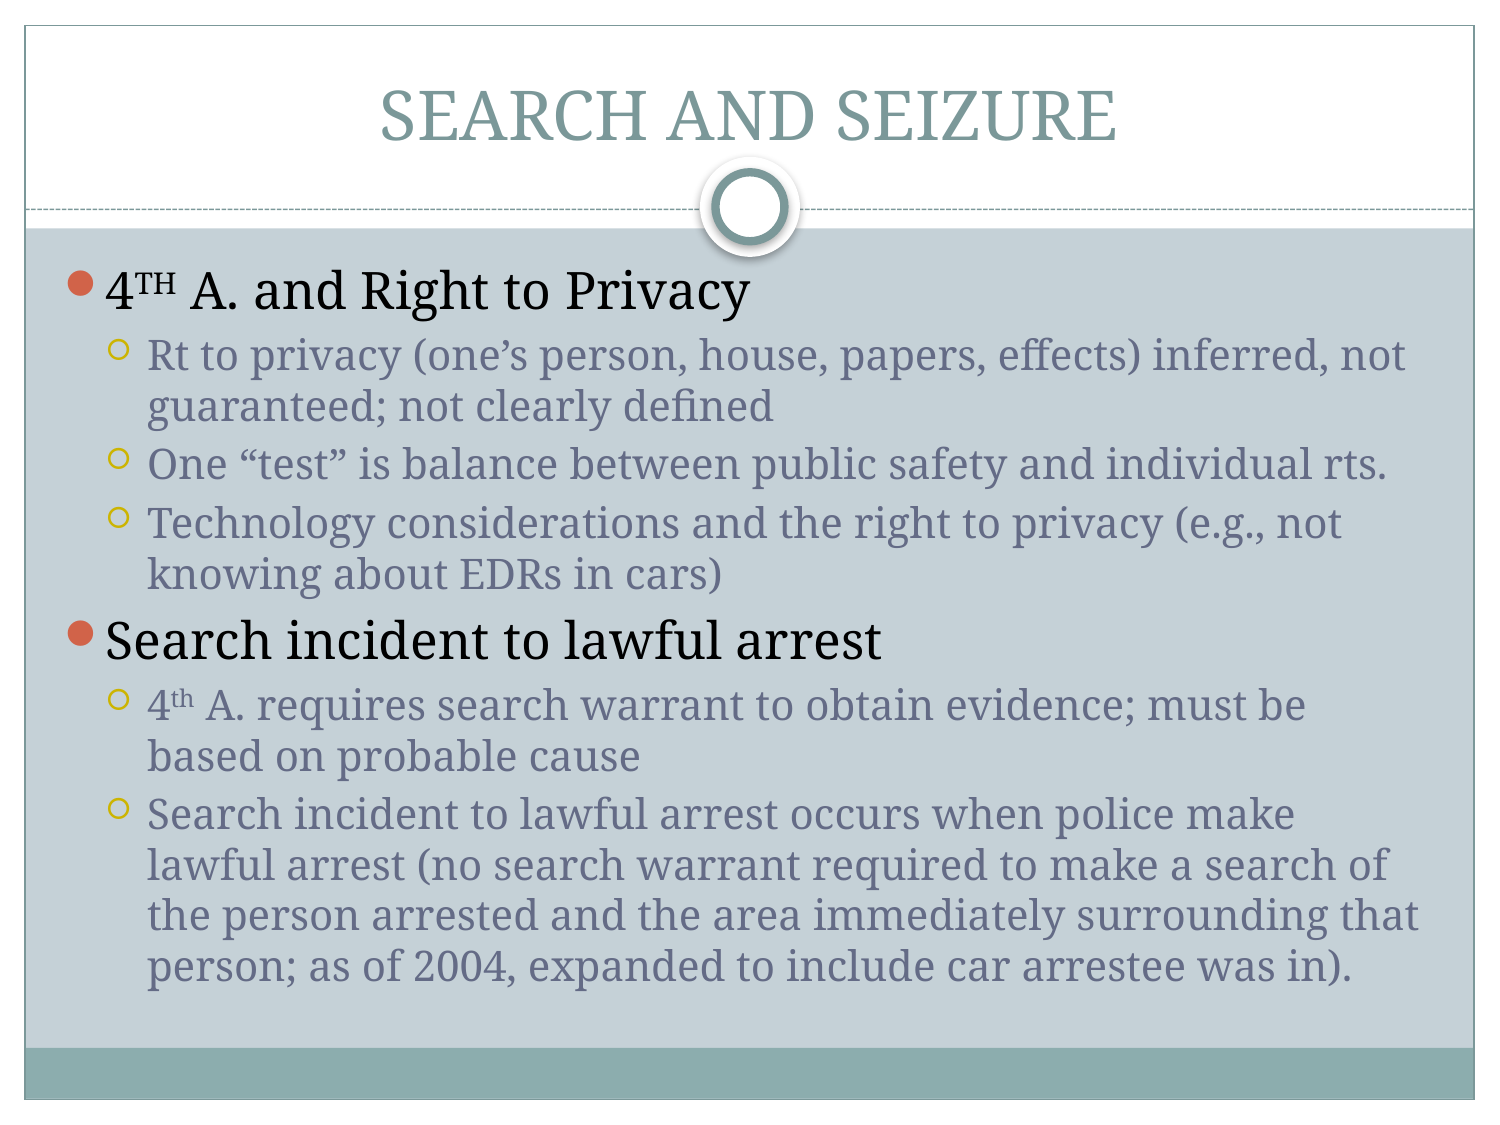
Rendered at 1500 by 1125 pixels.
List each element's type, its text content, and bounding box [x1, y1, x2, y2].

title SEARCH AND SEIZURE [49, 37, 1450, 162]
list 4TH A. and Right to Privacy Rt to privacy (one’s person, house, papers, effects) inferred, not guaranteed; not clearly defined One “test” is balance between public safety and individual rts. Technology considerations and the right to privacy (e.g., not knowing about EDRs in cars) Search incident to lawful arrest 4th A. requires search warrant to obtain evidence; must be based on probable cause Search incident to lawful arrest occurs when police make lawful arrest (no search warrant required to make a search of the person arrested and the area immediately surrounding that person; as of 2004, expanded to include car arrestee was in). [49, 250, 1445, 1050]
